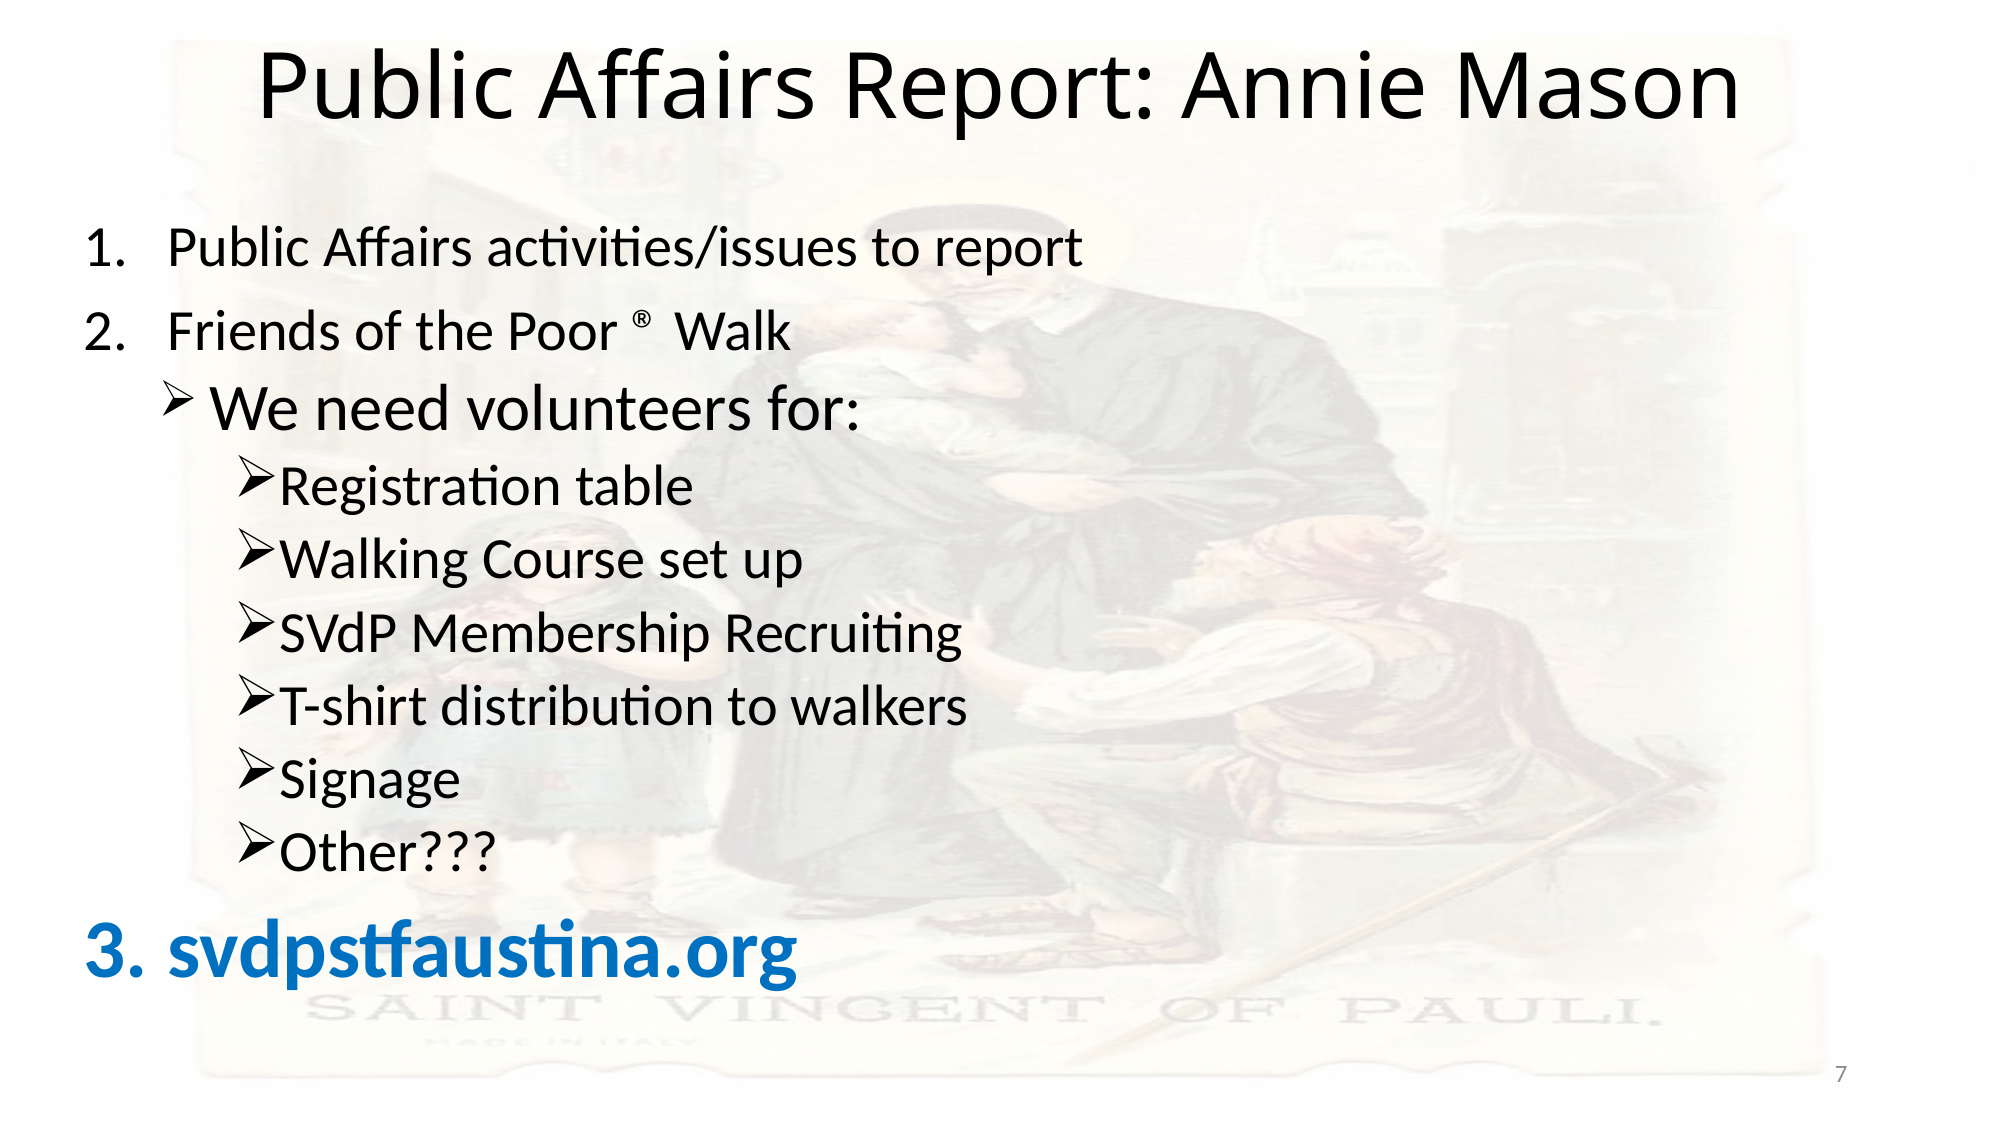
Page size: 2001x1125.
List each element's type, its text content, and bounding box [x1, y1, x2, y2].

list Public Affairs activities/issues to report Friends of the Poor ® Walk We need volunteers for: Registration table Walking Course set up SVdP Membership Recruiting T-shirt distribution to walkers Signage Other??? svdpstfaustina.org [68, 208, 1863, 1030]
slide_number 7 [1412, 1042, 1863, 1103]
title Public Affairs Report: Annie Mason [137, 0, 1863, 198]
